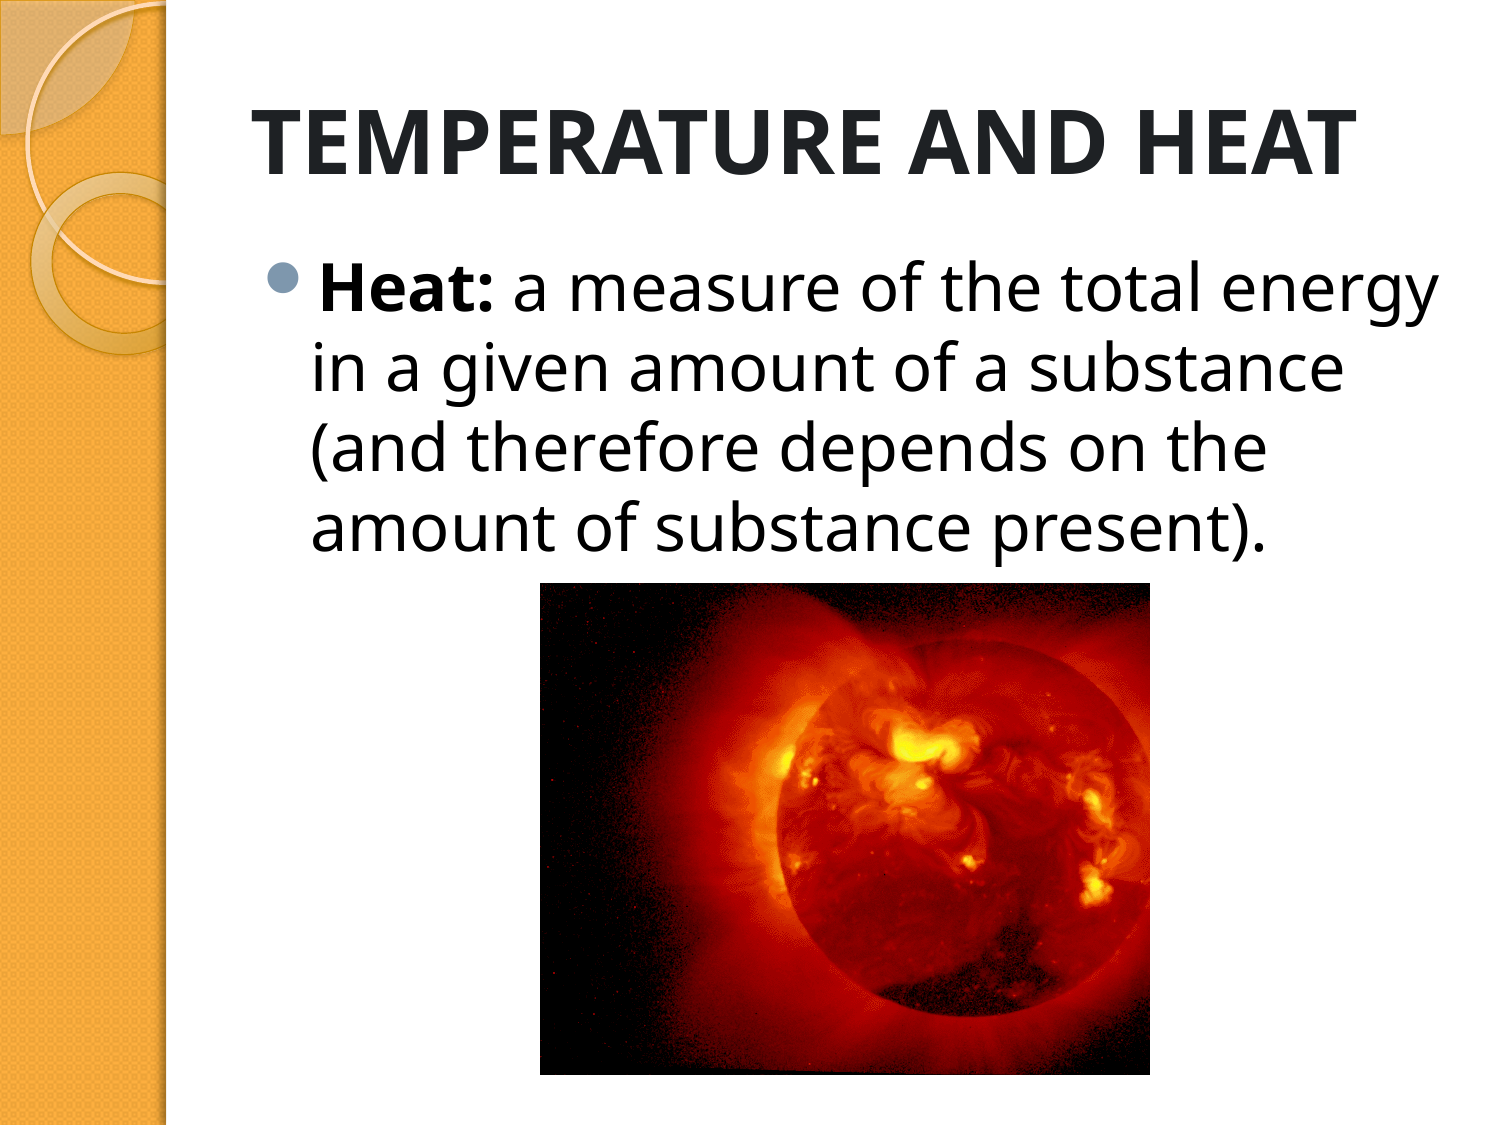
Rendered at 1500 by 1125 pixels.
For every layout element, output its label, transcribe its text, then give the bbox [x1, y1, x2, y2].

list Heat: a measure of the total energy in a given amount of a substance (and therefore depends on the amount of substance present). [235, 237, 1466, 1025]
title TEMPERATURE AND HEAT [235, 45, 1466, 233]
picture [539, 583, 1151, 1076]
